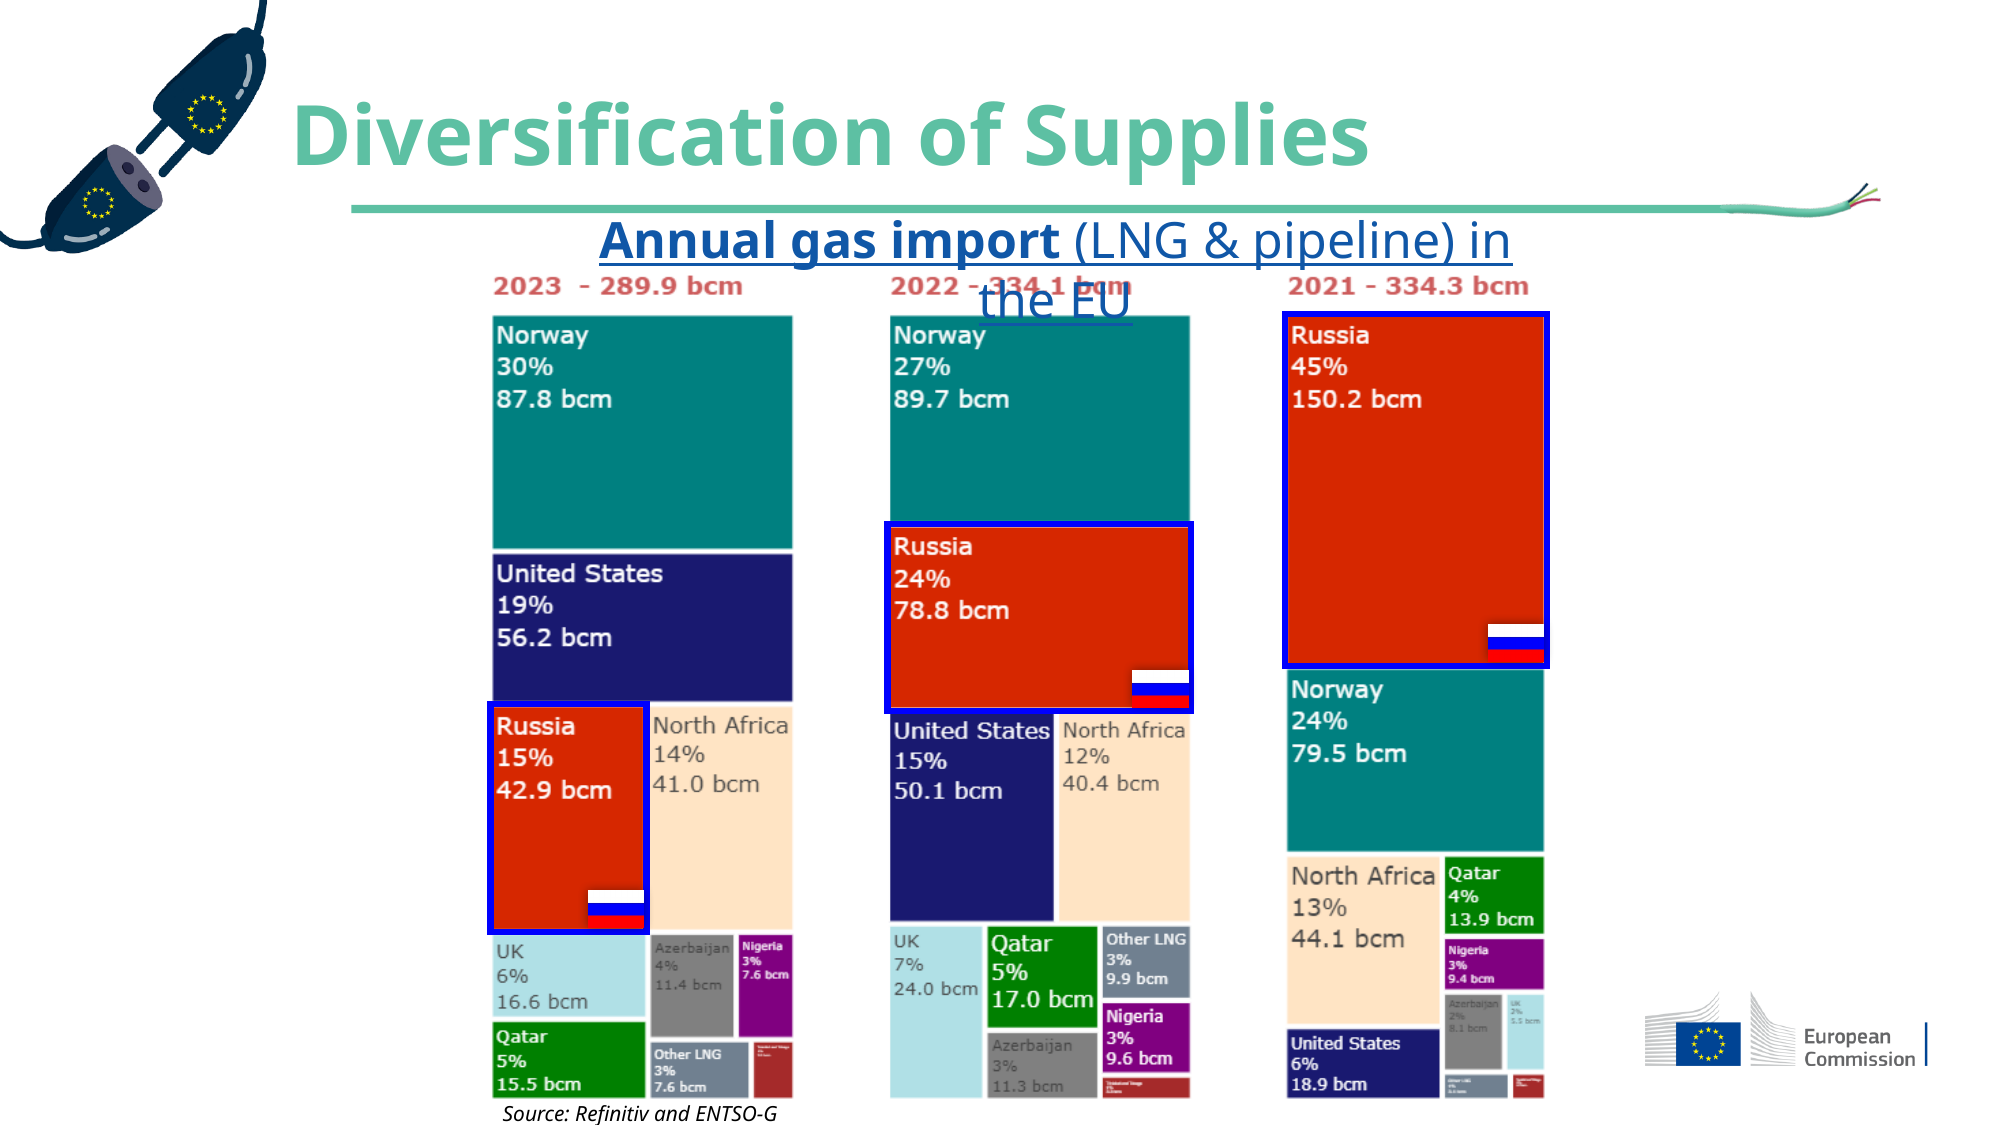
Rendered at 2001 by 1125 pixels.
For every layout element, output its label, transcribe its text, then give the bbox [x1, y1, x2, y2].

title Diversification of Supplies [275, 55, 2000, 184]
text_box Annual gas import (LNG & pipeline) in the EU [490, 201, 1547, 251]
picture [1719, 184, 1895, 280]
picture [1645, 991, 1928, 1066]
text_box Source: Refinitiv and ENTSO-G [487, 1115, 793, 1125]
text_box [429, 251, 1571, 1115]
picture [0, 0, 339, 282]
